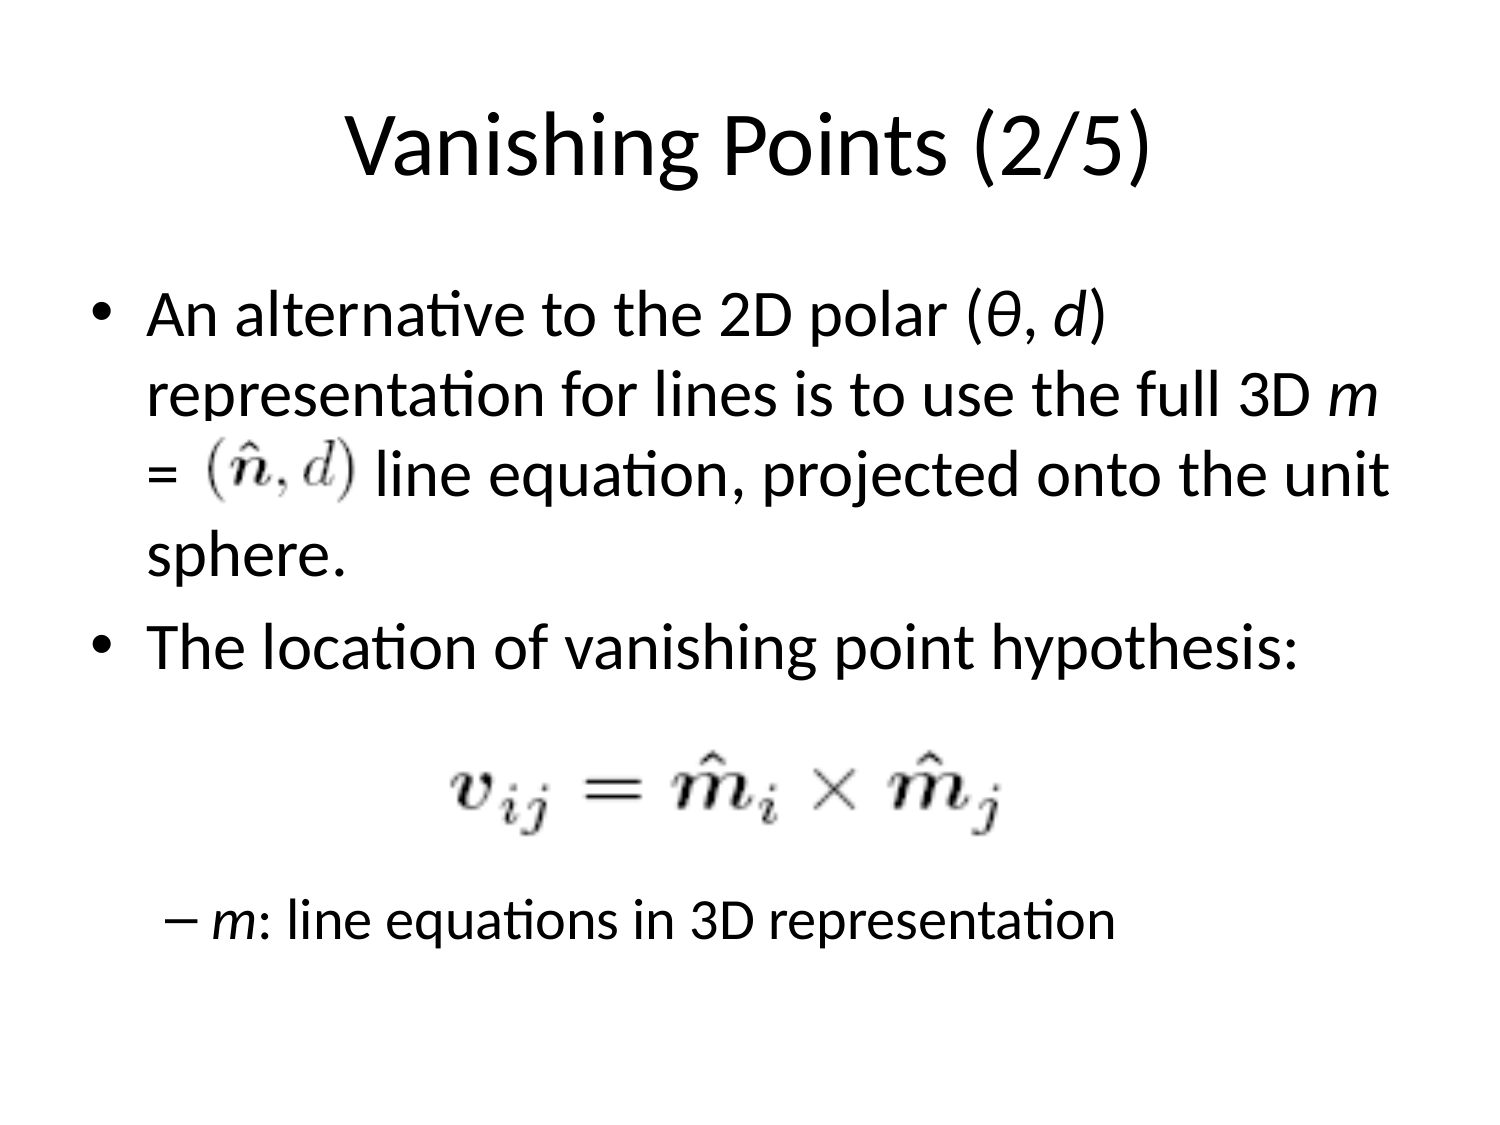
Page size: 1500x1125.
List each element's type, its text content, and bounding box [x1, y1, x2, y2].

picture [374, 726, 1062, 867]
title Vanishing Points (2/5) [75, 45, 1425, 233]
list An alternative to the 2D polar (θ, d) representation for lines is to use the full 3D m = line equation, projected onto the unit sphere. The location of vanishing point hypothesis: m: line equations in 3D representation [75, 262, 1425, 1005]
picture [187, 421, 376, 512]
